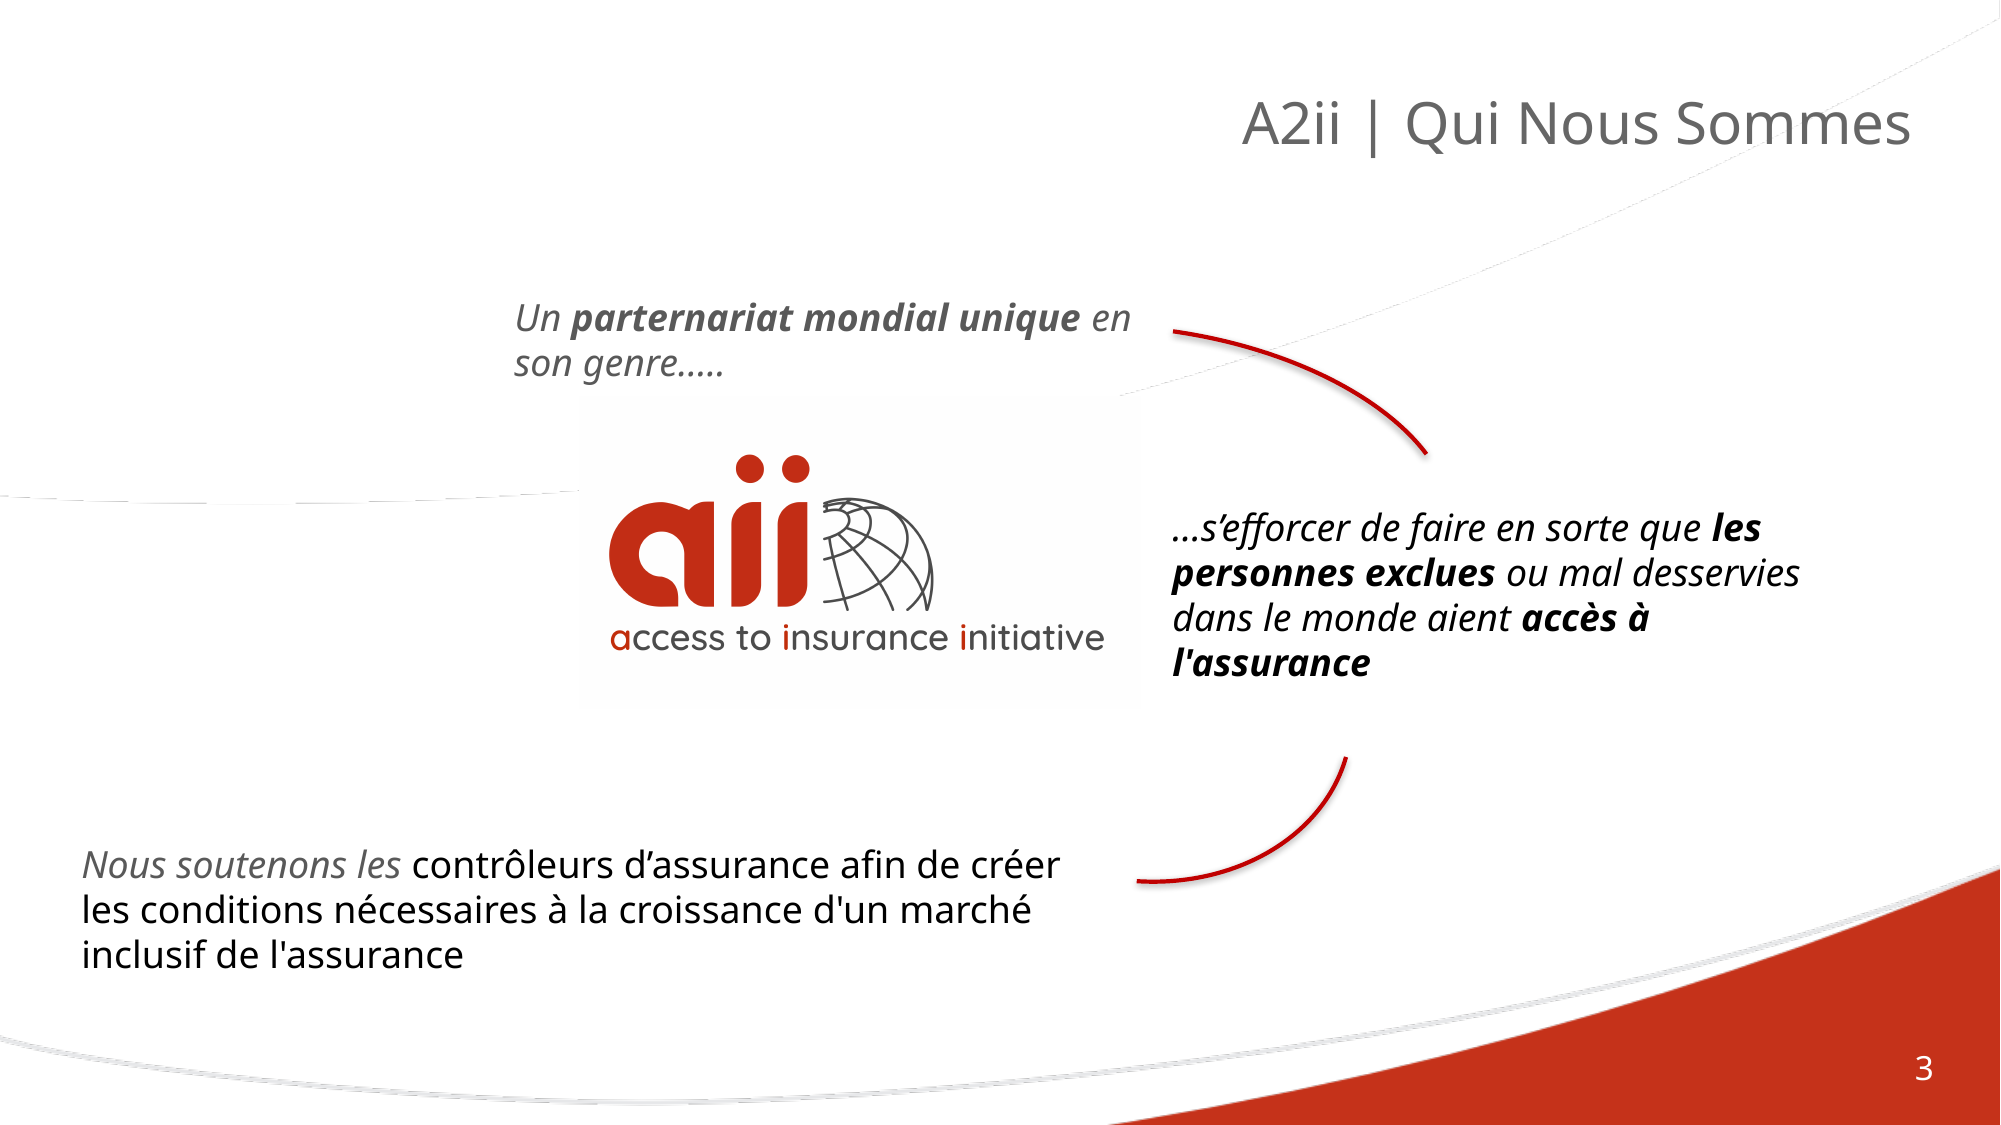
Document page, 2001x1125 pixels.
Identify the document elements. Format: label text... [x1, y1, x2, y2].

text_box A2ii | Qui Nous Sommes [530, 27, 1928, 216]
text_box Nous soutenons les contrôleurs d’assurance afin de créer les conditions nécessaires à la croissance d'un marché inclusif de l'assurance [66, 833, 1078, 984]
text_box [1158, 329, 1429, 488]
text_box Un parternariat mondial unique en son genre….. [499, 286, 1214, 391]
text_box [1136, 709, 1349, 884]
text_box …s’efforcer de faire en sorte que les personnes exclues ou mal desservies dans le monde aient accès à l'assurance [1157, 496, 1838, 691]
picture [579, 396, 1142, 710]
